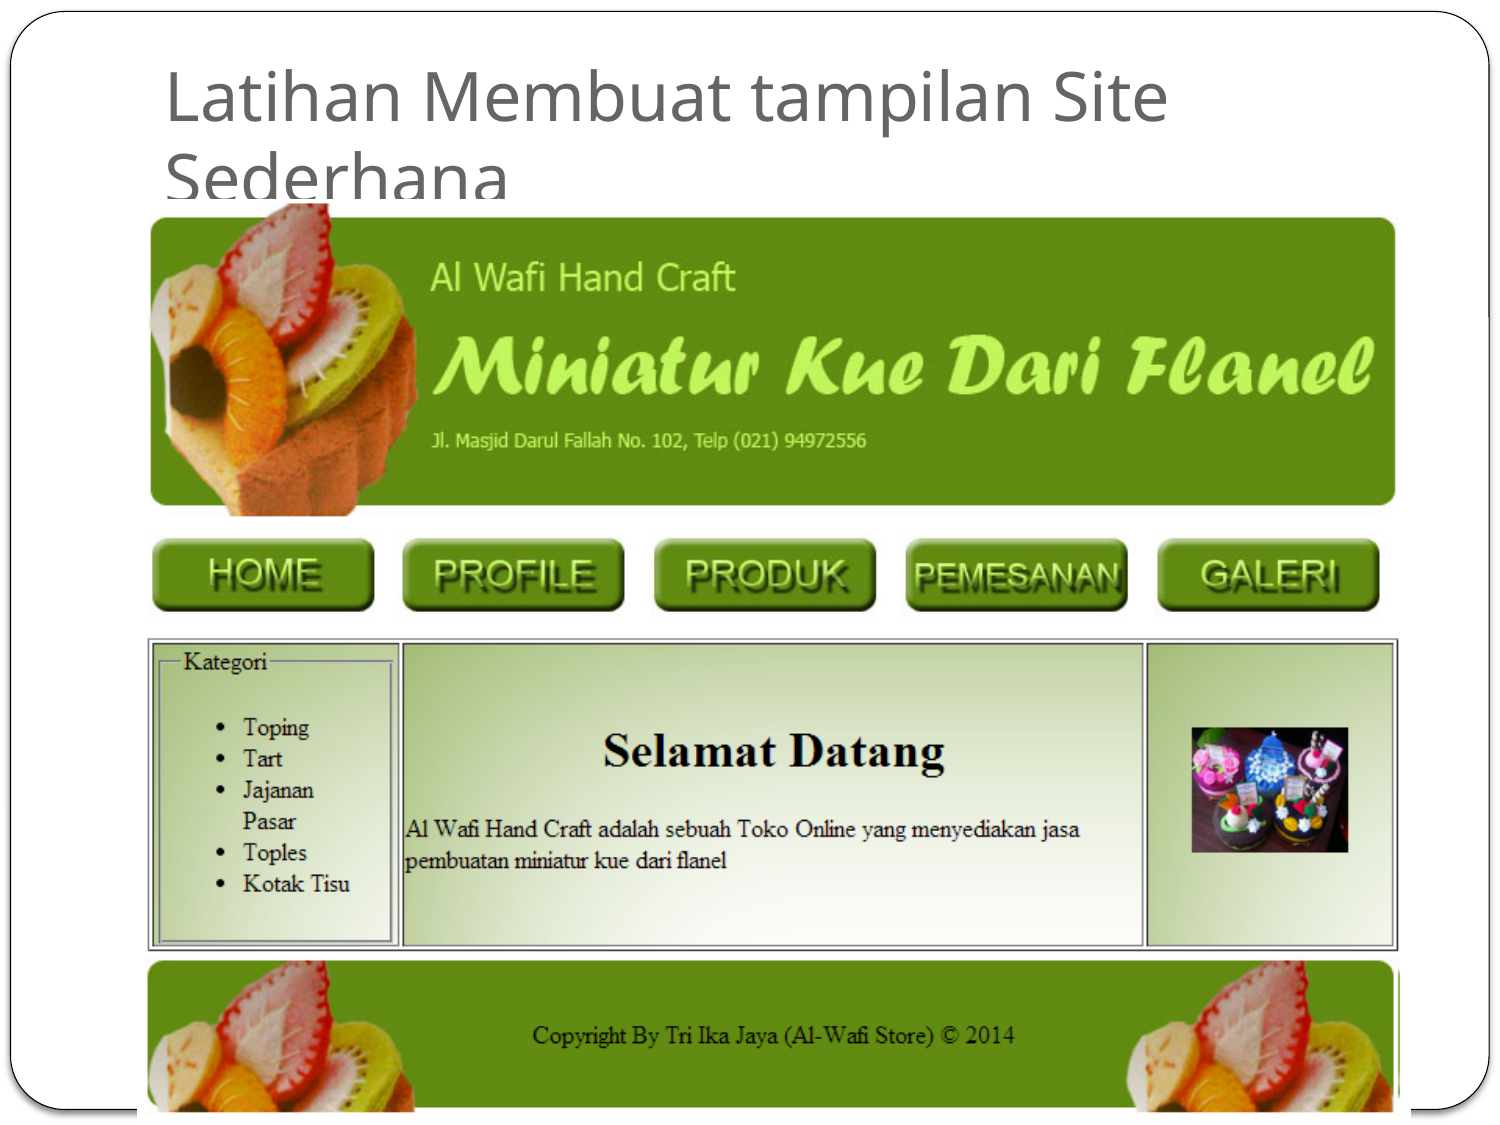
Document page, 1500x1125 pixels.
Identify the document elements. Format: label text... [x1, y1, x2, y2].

title Latihan Membuat tampilan Site Sederhana [150, 45, 1425, 233]
picture [137, 199, 1412, 1125]
